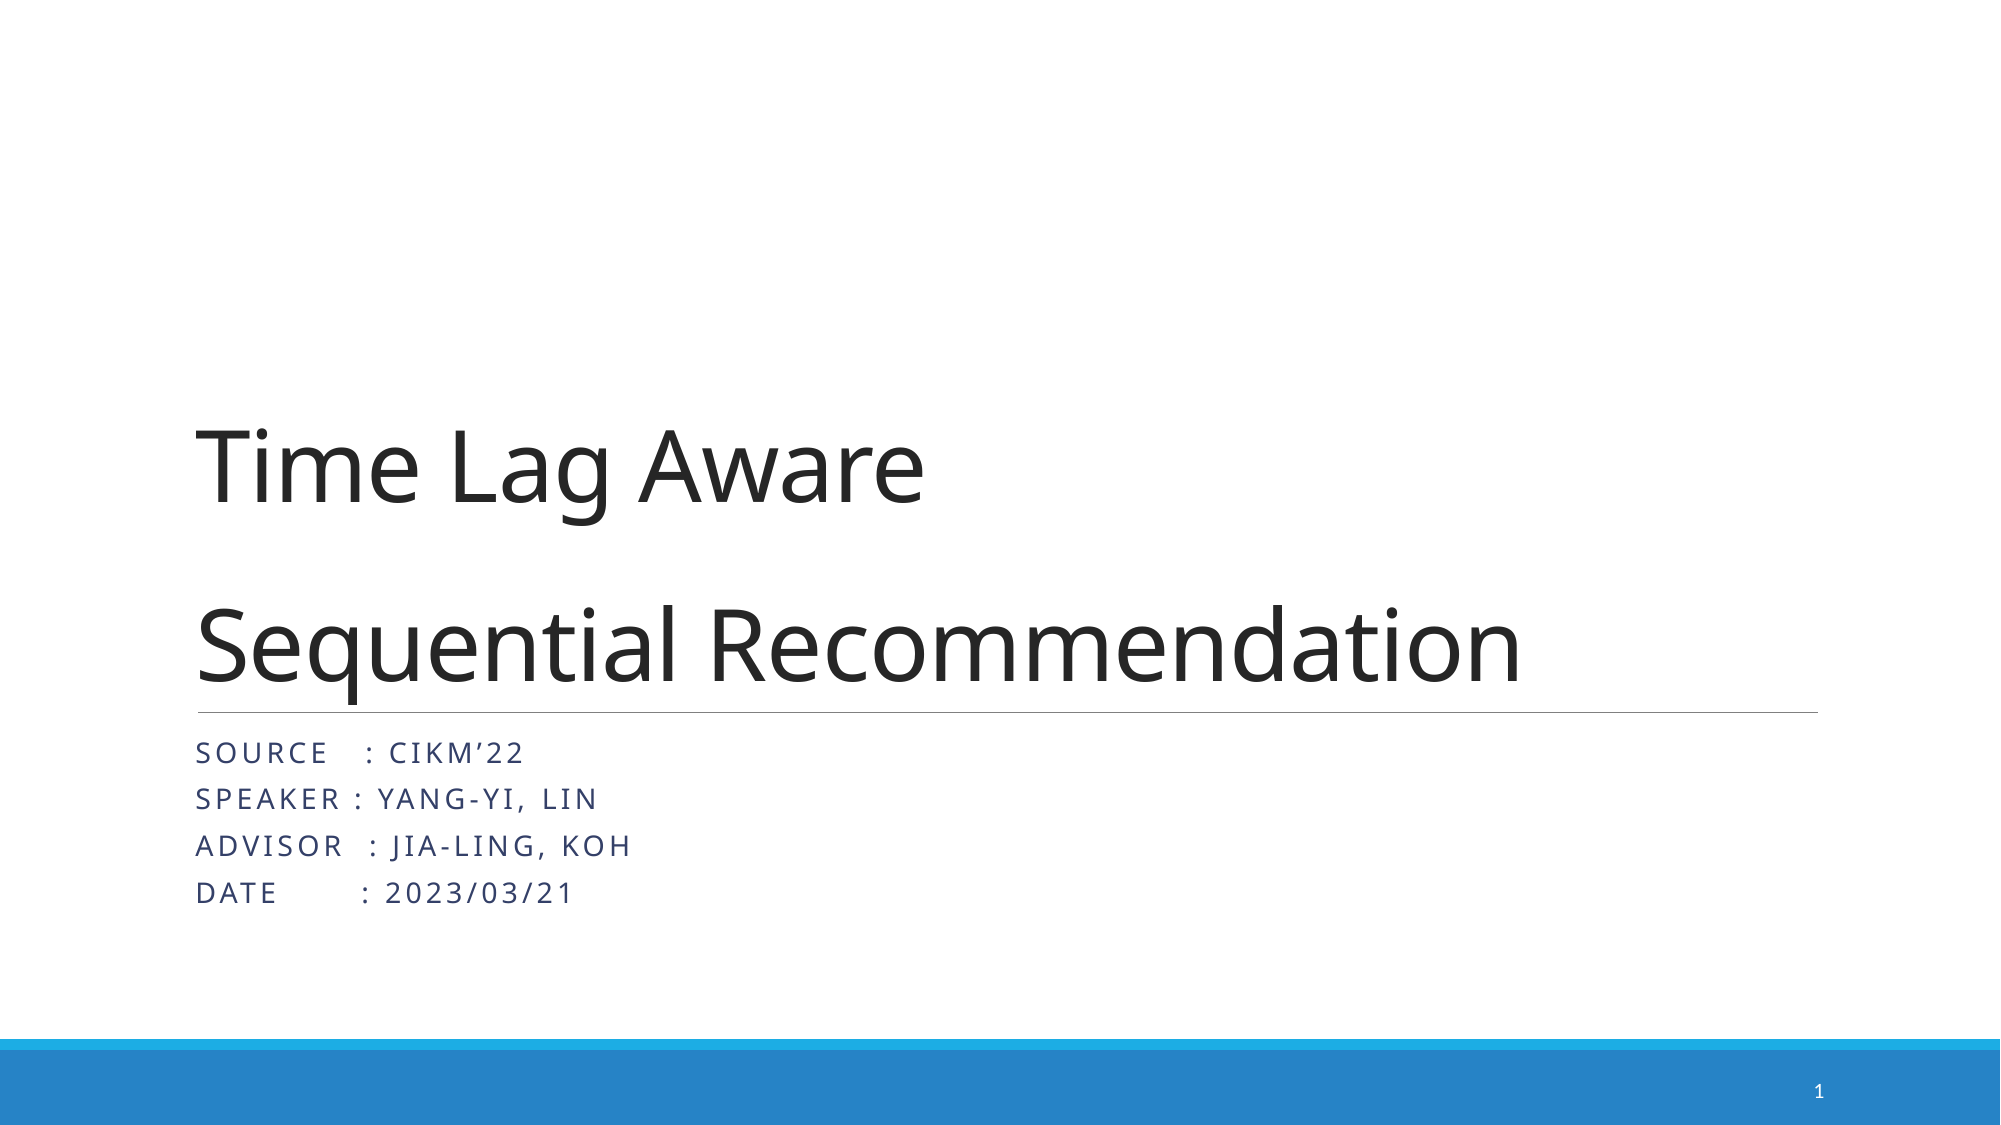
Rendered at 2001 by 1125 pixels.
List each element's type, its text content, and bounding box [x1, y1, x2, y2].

subtitle Source : CIKM’22 Speaker : yang-YI, LIN Advisor : Jia-Ling, Koh Date : 2023/03/21 [180, 730, 1831, 919]
slide_number 1 [1624, 1059, 1840, 1120]
title Time Lag Aware Sequential Recommendation [180, 124, 1830, 710]
